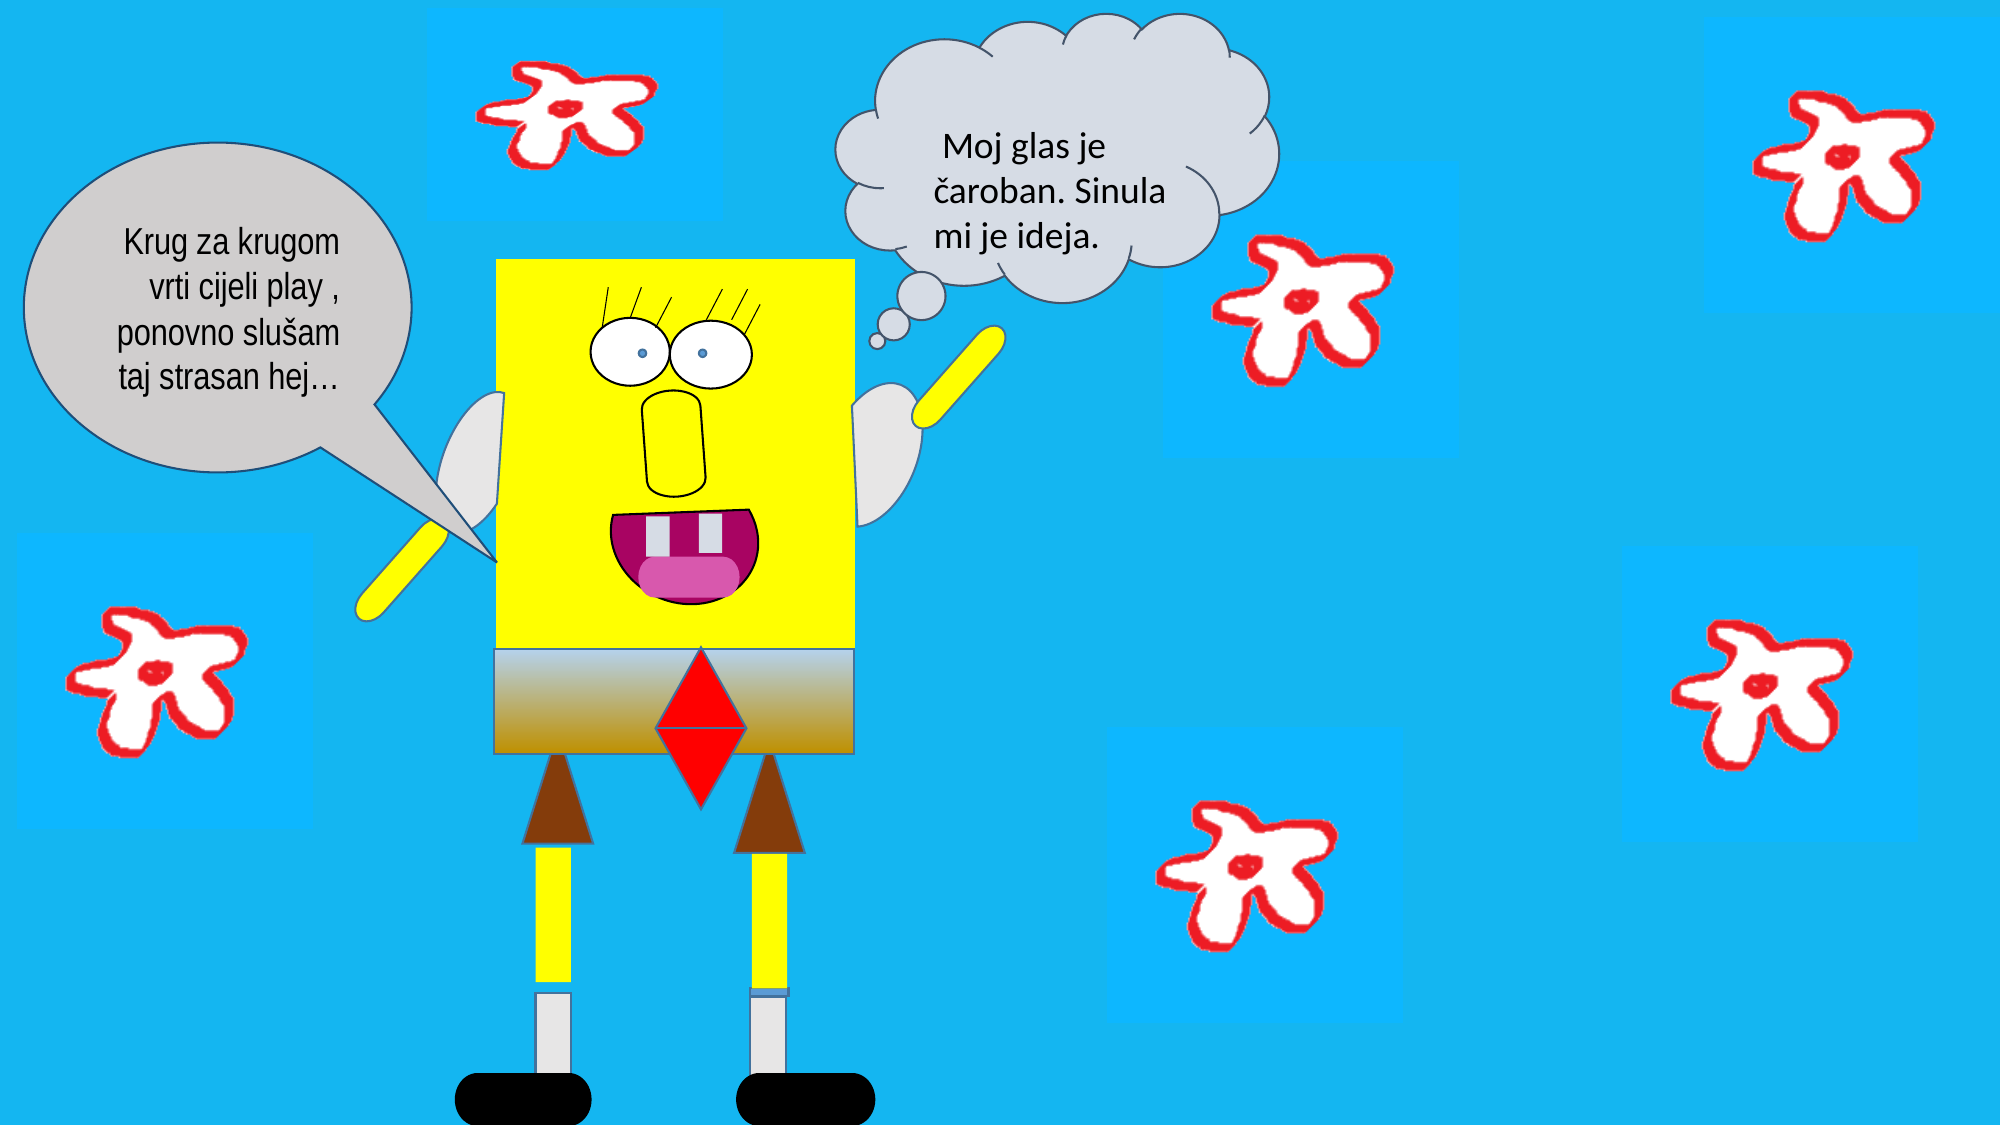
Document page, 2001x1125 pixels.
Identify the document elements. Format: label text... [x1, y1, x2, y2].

picture [1212, 235, 1394, 387]
text_box [974, 264, 1129, 305]
text_box Moj glas je čaroban. Sinula mi je ideja. [918, 113, 1209, 264]
picture [1163, 161, 1279, 268]
text_box Krug za krugom vrti cijeli play , ponovno slušam taj strasan hej… [22, 141, 405, 493]
text_box [1136, 264, 1163, 269]
picture [1156, 801, 1338, 952]
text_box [387, 259, 974, 1125]
picture [1671, 620, 1853, 771]
picture [66, 607, 248, 758]
text_box [834, 12, 1281, 259]
picture [476, 61, 658, 170]
picture [1753, 91, 1935, 242]
